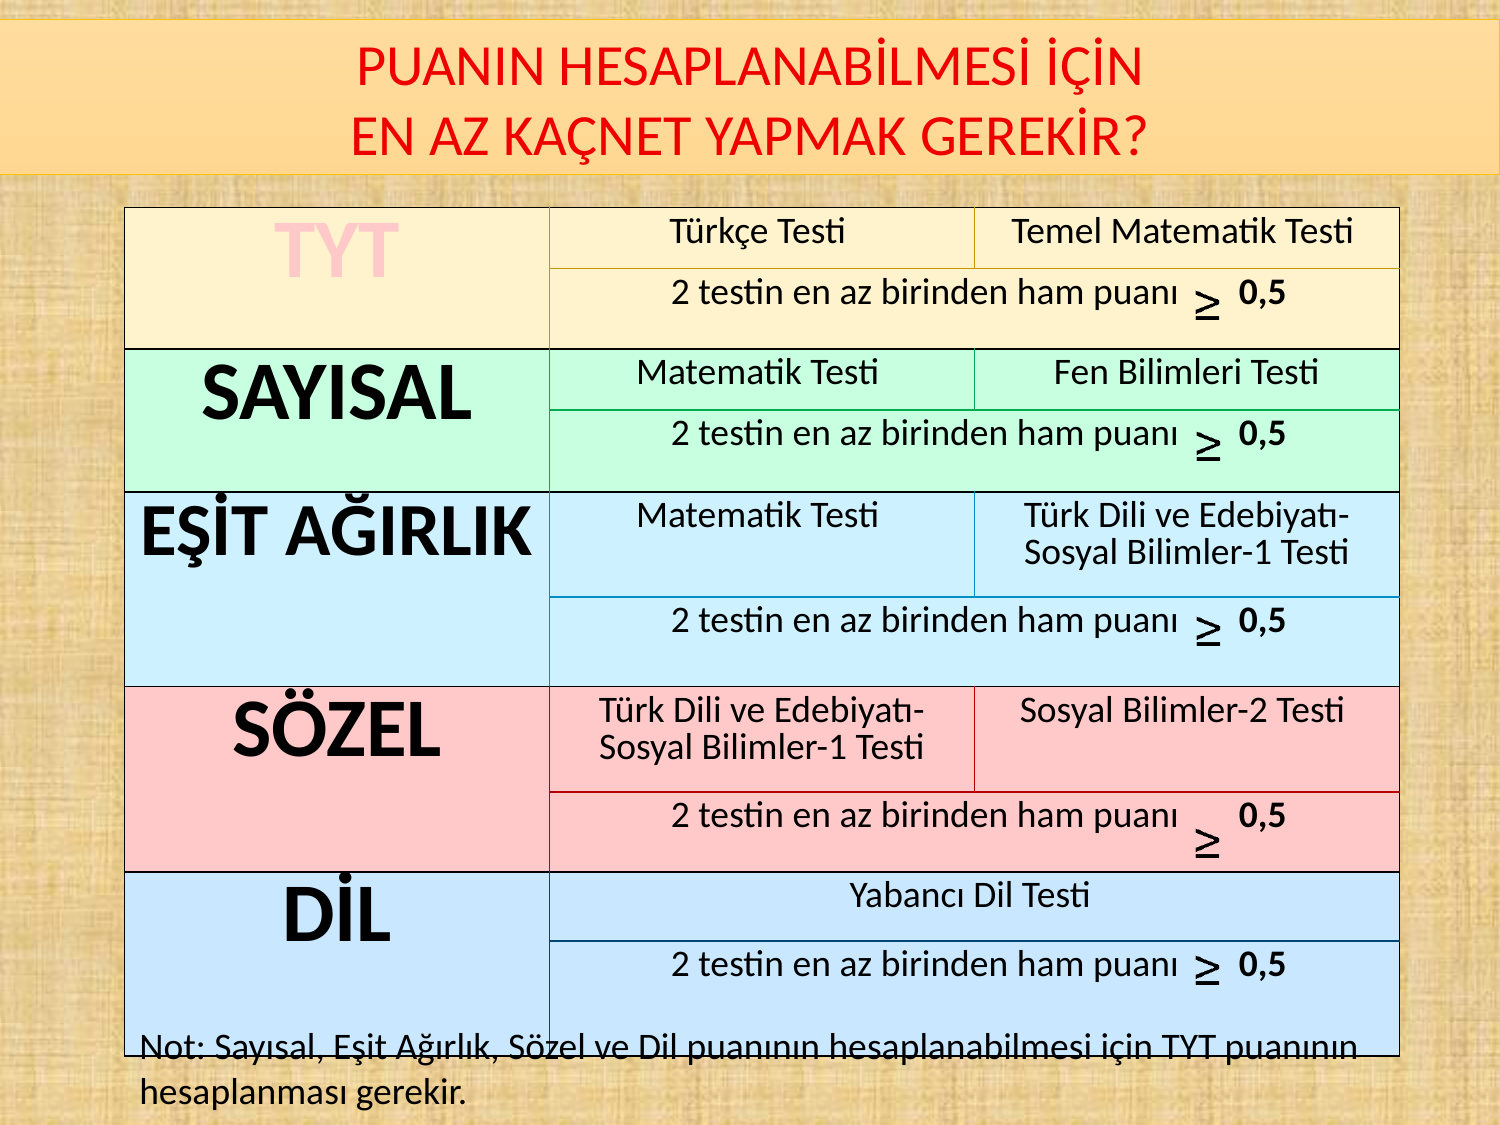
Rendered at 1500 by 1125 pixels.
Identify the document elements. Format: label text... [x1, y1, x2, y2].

table_header Sosyal Bilimler-2 Testi [975, 687, 1399, 791]
table_header SÖZEL [125, 687, 549, 871]
table_header Türk Dili ve Edebiyatı-Sosyal Bilimler-1 Testi [975, 493, 1399, 596]
table_cell 2 testin en az birinden ham puanı 0,5 [550, 269, 1399, 348]
table_header SAYISAL [125, 350, 549, 491]
picture [0, 0, 1500, 19]
table_header TYT [125, 208, 549, 348]
table_header DİL [125, 873, 549, 1014]
text_box PUANIN HESAPLANABİLMESİ İÇİN EN AZ KAÇNET YAPMAK GEREKİR? [0, 19, 1500, 175]
table_cell 2 testin en az birinden ham puanı 0,5 [550, 411, 1399, 491]
table_header Temel Matematik Testi [975, 208, 1399, 268]
table_header Matematik Testi [550, 350, 974, 409]
table_cell 2 testin en az birinden ham puanı 0,5 [550, 942, 1399, 1014]
table_header Türk Dili ve Edebiyatı-Sosyal Bilimler-1 Testi [550, 687, 974, 791]
text_box Not: Sayısal, Eşit Ağırlık, Sözel ve Dil puanının hesaplanabilmesi için TYT puanının hesaplanması gerekir. [124, 1014, 1448, 1119]
table_header Matematik Testi [550, 493, 974, 596]
table_header Yabancı Dil Testi [550, 873, 1399, 940]
picture [0, 175, 1500, 1125]
table_header Türkçe Testi [550, 208, 974, 268]
table_header Fen Bilimleri Testi [975, 350, 1399, 409]
table_cell 2 testin en az birinden ham puanı 0,5 [550, 598, 1399, 686]
table_cell 2 testin en az birinden ham puanı 0,5 [550, 793, 1399, 871]
table_header EŞİT AĞIRLIK [125, 493, 549, 686]
